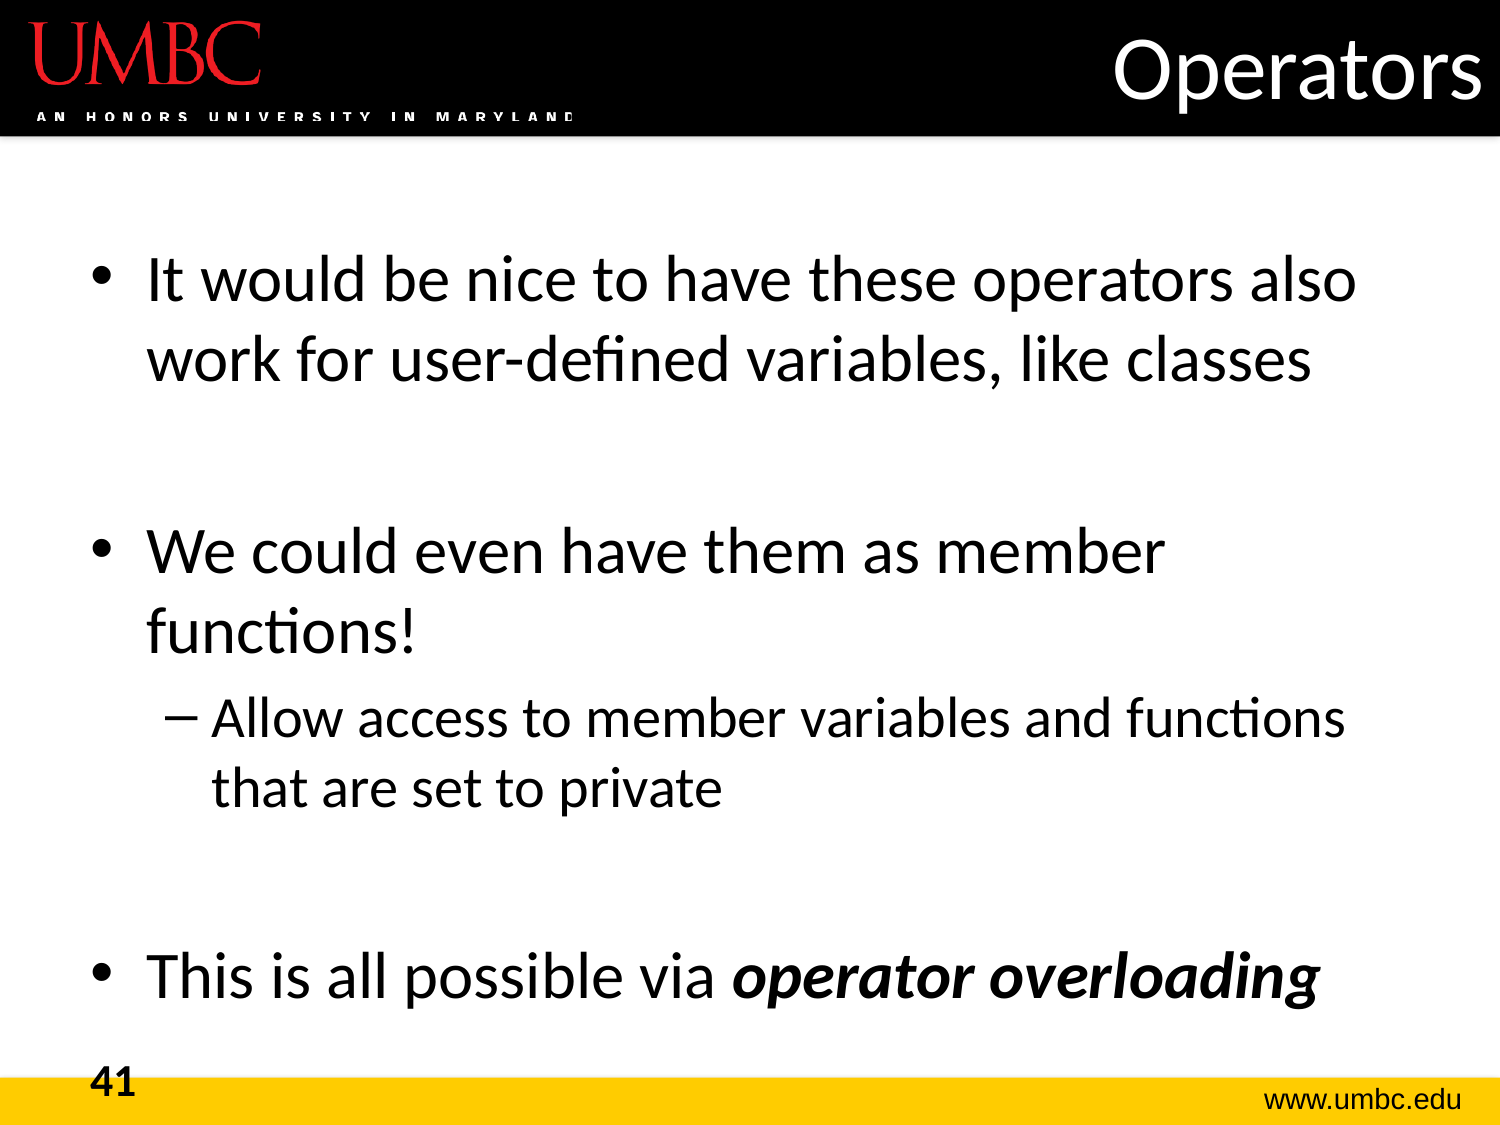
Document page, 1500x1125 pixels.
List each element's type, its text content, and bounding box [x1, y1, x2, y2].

title Operators [150, 0, 1500, 188]
list It would be nice to have these operators also work for user-defined variables, like classes We could even have them as member functions! Allow access to member variables and functions that are set to private This is all possible via operator overloading [75, 226, 1425, 1005]
slide_number 41 [75, 1042, 425, 1103]
